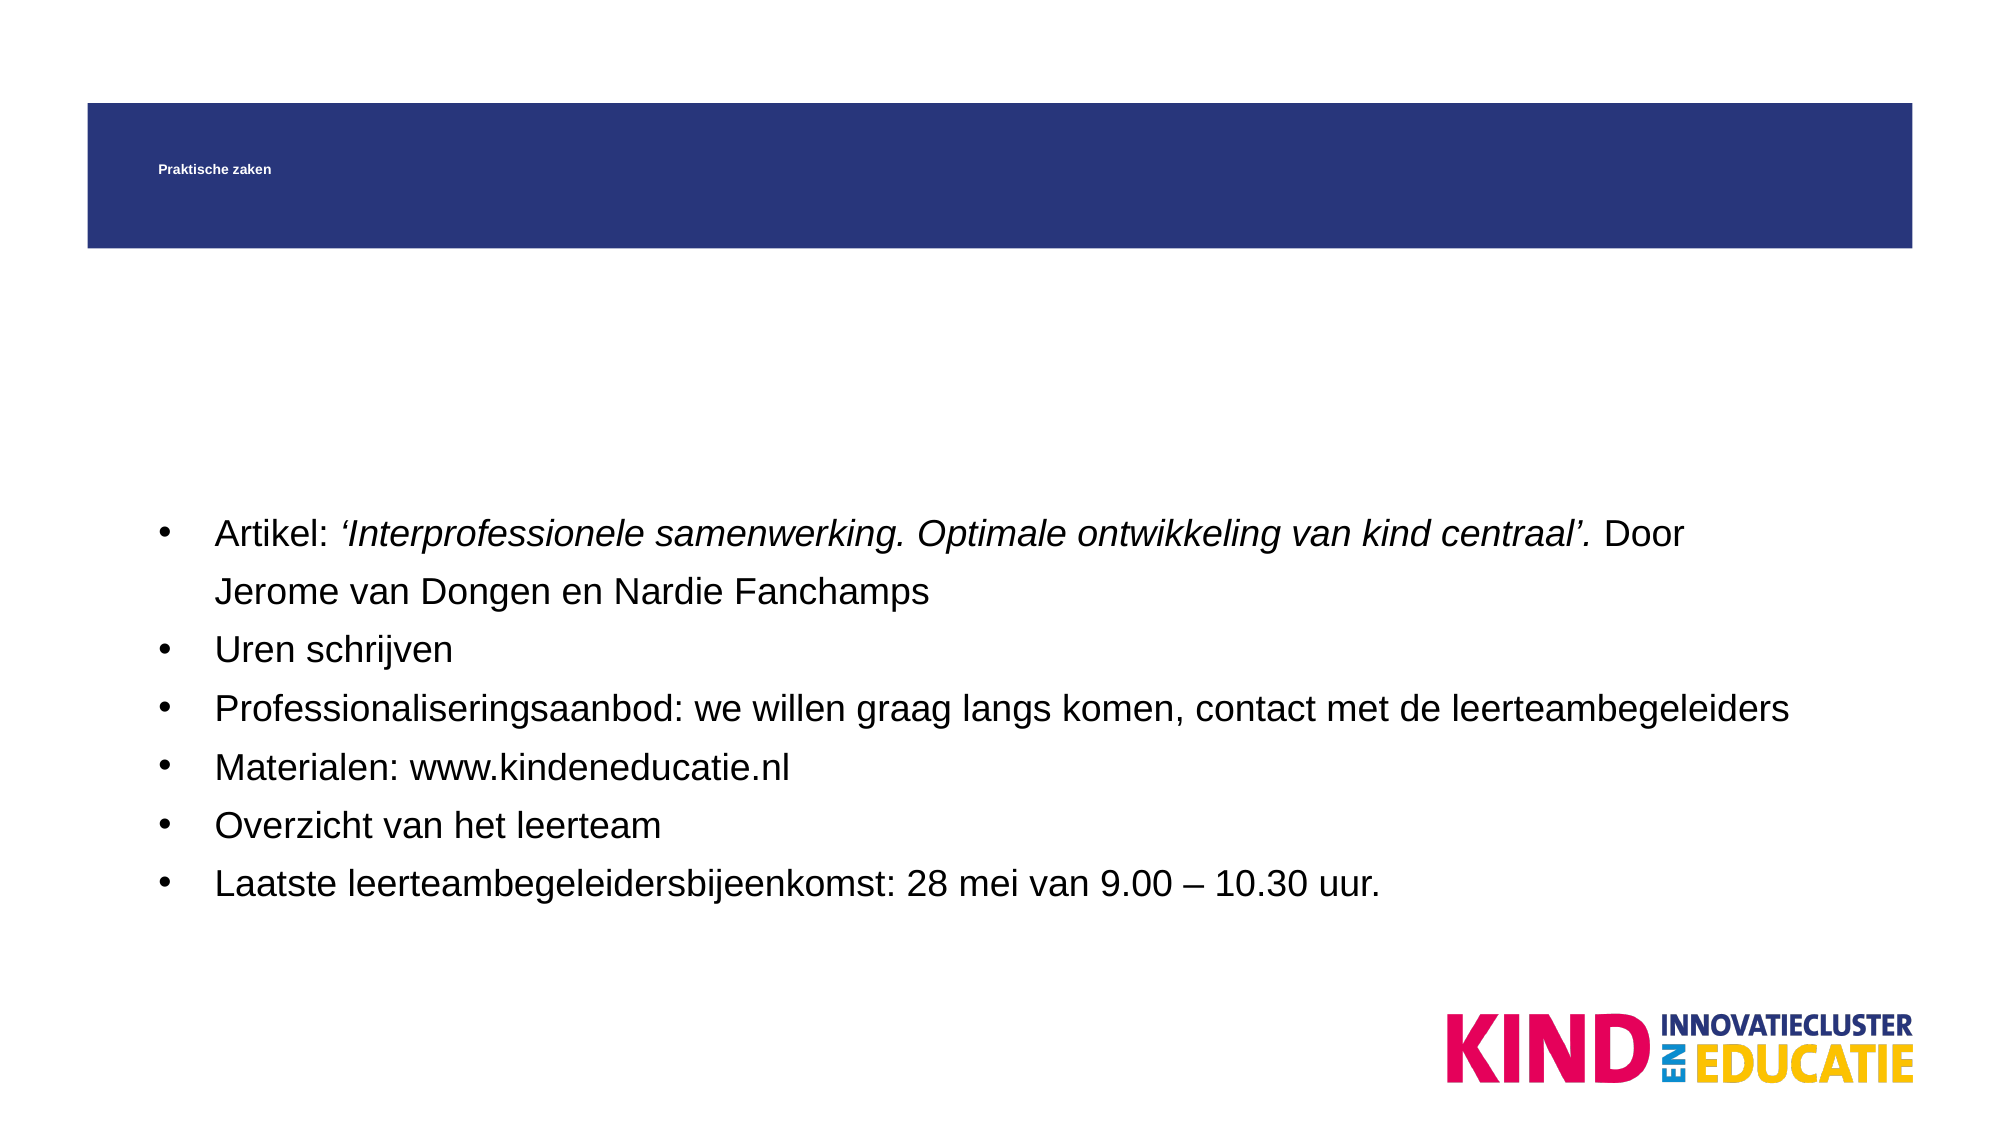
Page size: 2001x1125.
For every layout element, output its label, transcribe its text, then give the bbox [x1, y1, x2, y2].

picture [1447, 1013, 1913, 1084]
subtitle Artikel: ‘Interprofessionele samenwerking. Optimale ontwikkeling van kind centraal’. Door Jerome van Dongen en Nardie Fanchamps Uren schrijven Professionaliseringsaanbod: we willen graag langs komen, contact met de leerteambegeleiders Materialen: www.kindeneducatie.nl Overzicht van het leerteam Laatste leerteambegeleidersbijeenkomst: 28 mei van 9.00 – 10.30 uur. [87, 391, 1888, 981]
title Praktische zaken [87, 103, 1913, 249]
